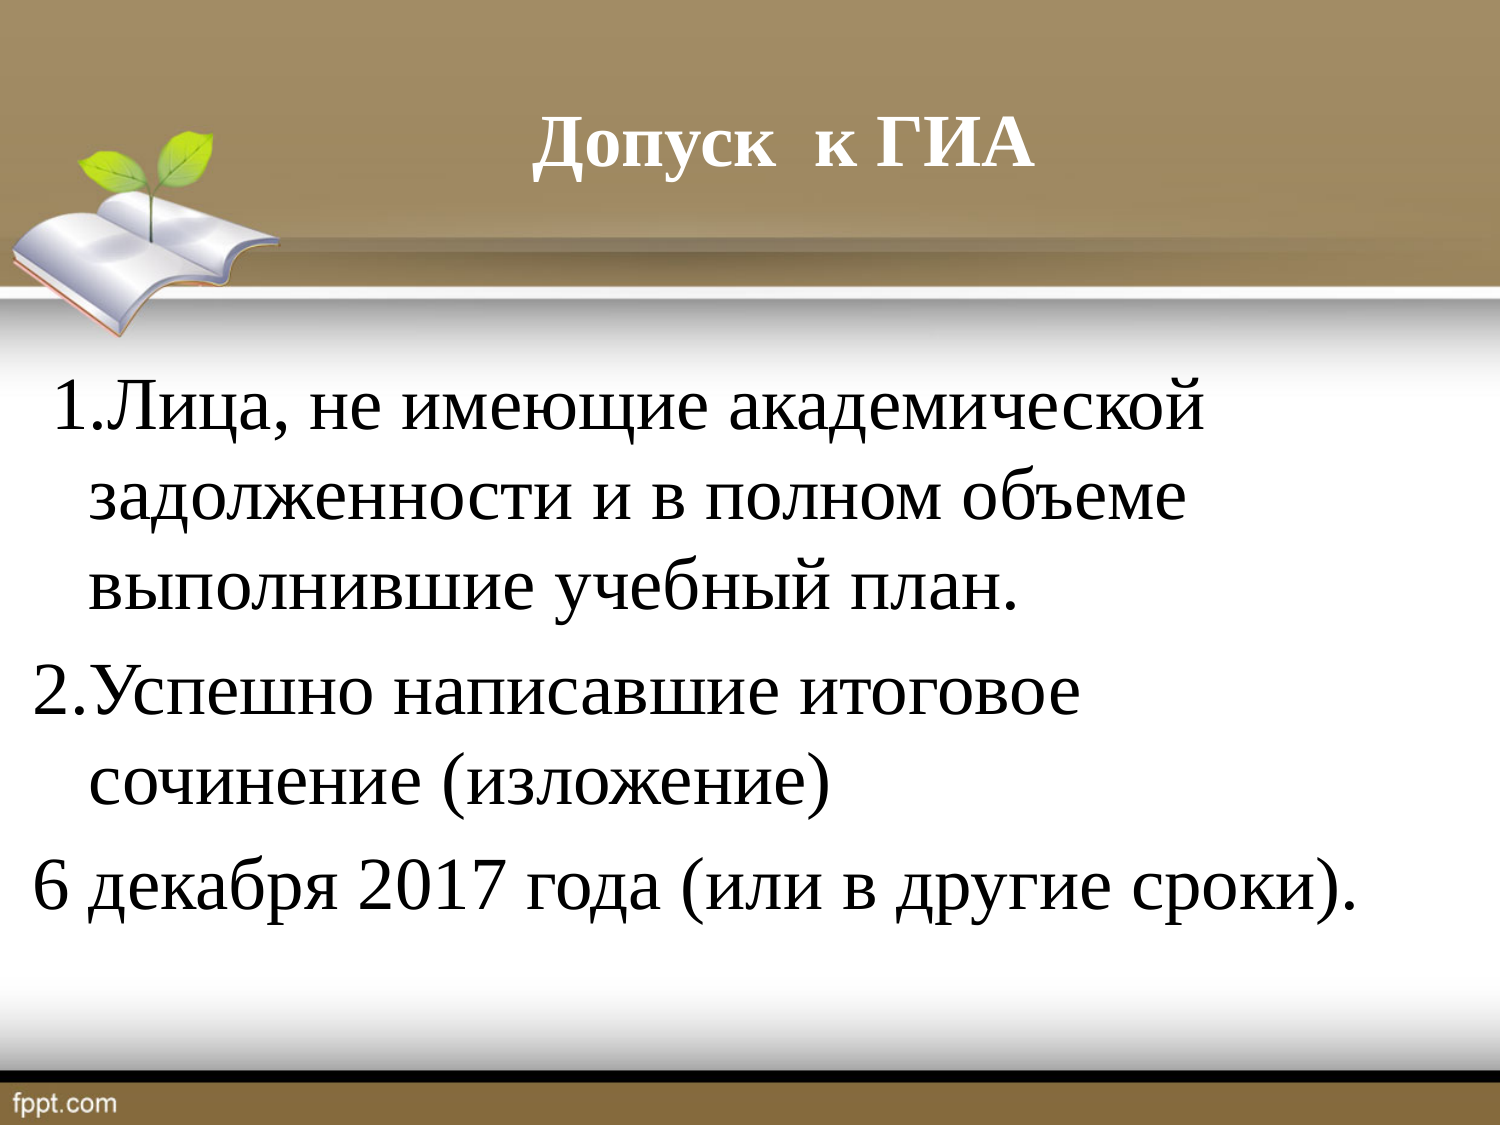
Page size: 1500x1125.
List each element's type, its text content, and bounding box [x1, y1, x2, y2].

title Допуск к ГИА [100, 42, 1451, 231]
picture [0, 0, 1500, 1125]
list 1.Лица, не имеющие академической задолженности и в полном объеме выполнившие учебный план. 2.Успешно написавшие итоговое сочинение (изложение) 6 декабря 2017 года (или в другие сроки). [17, 262, 1426, 1006]
